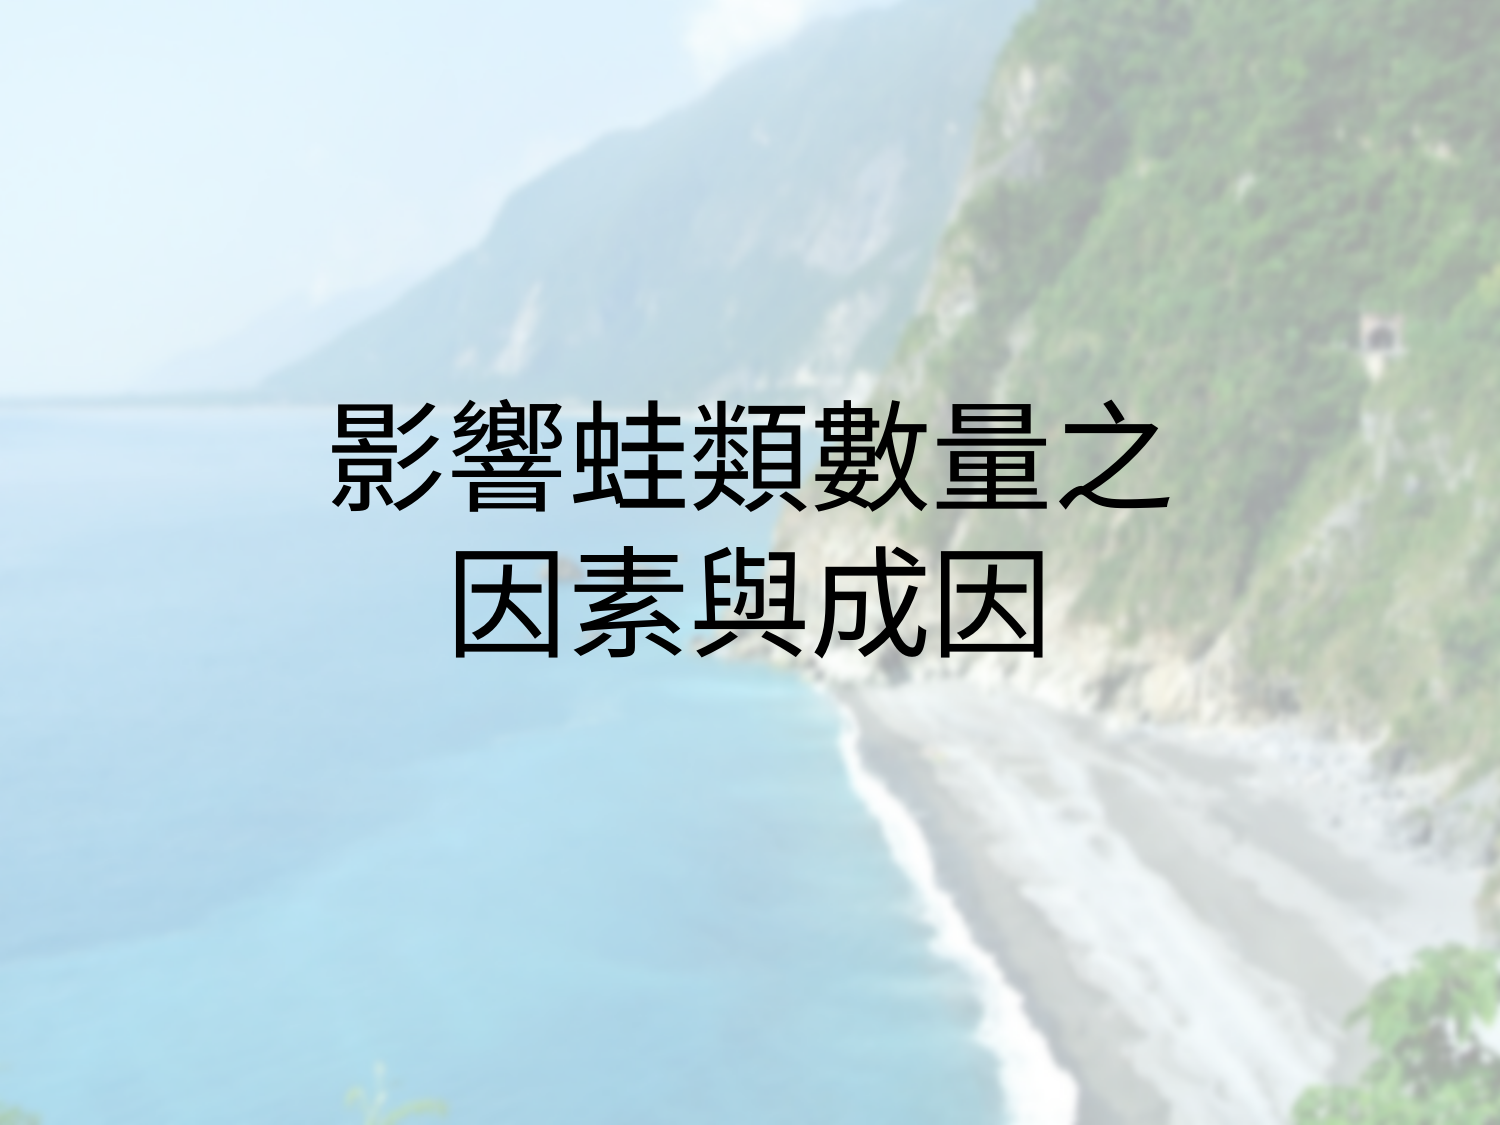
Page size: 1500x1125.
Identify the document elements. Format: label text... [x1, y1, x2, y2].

text_box 影響蛙類數量之 因素與成因 [74, 373, 1425, 681]
